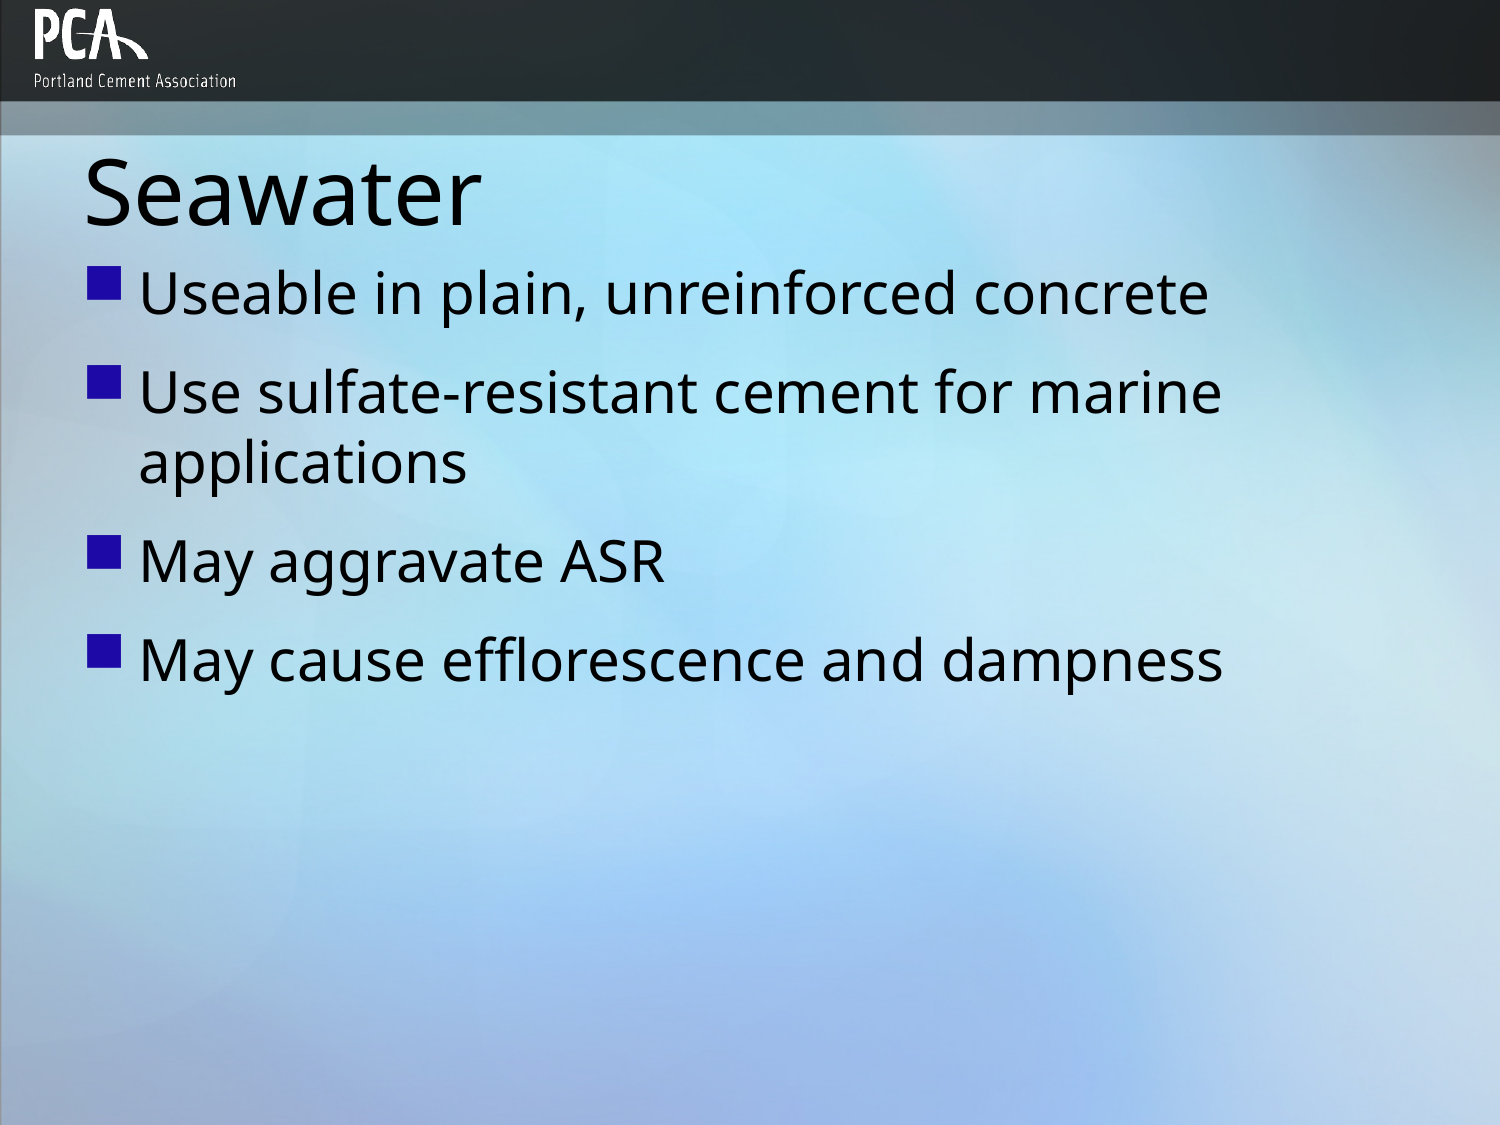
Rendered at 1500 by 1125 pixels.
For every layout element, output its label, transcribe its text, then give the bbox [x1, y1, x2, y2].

list Useable in plain, unreinforced concrete Use sulfate-resistant cement for marine applications May aggravate ASR May cause efflorescence and dampness [66, 248, 1343, 974]
picture [0, 0, 1500, 1125]
title Seawater [68, 101, 1344, 277]
